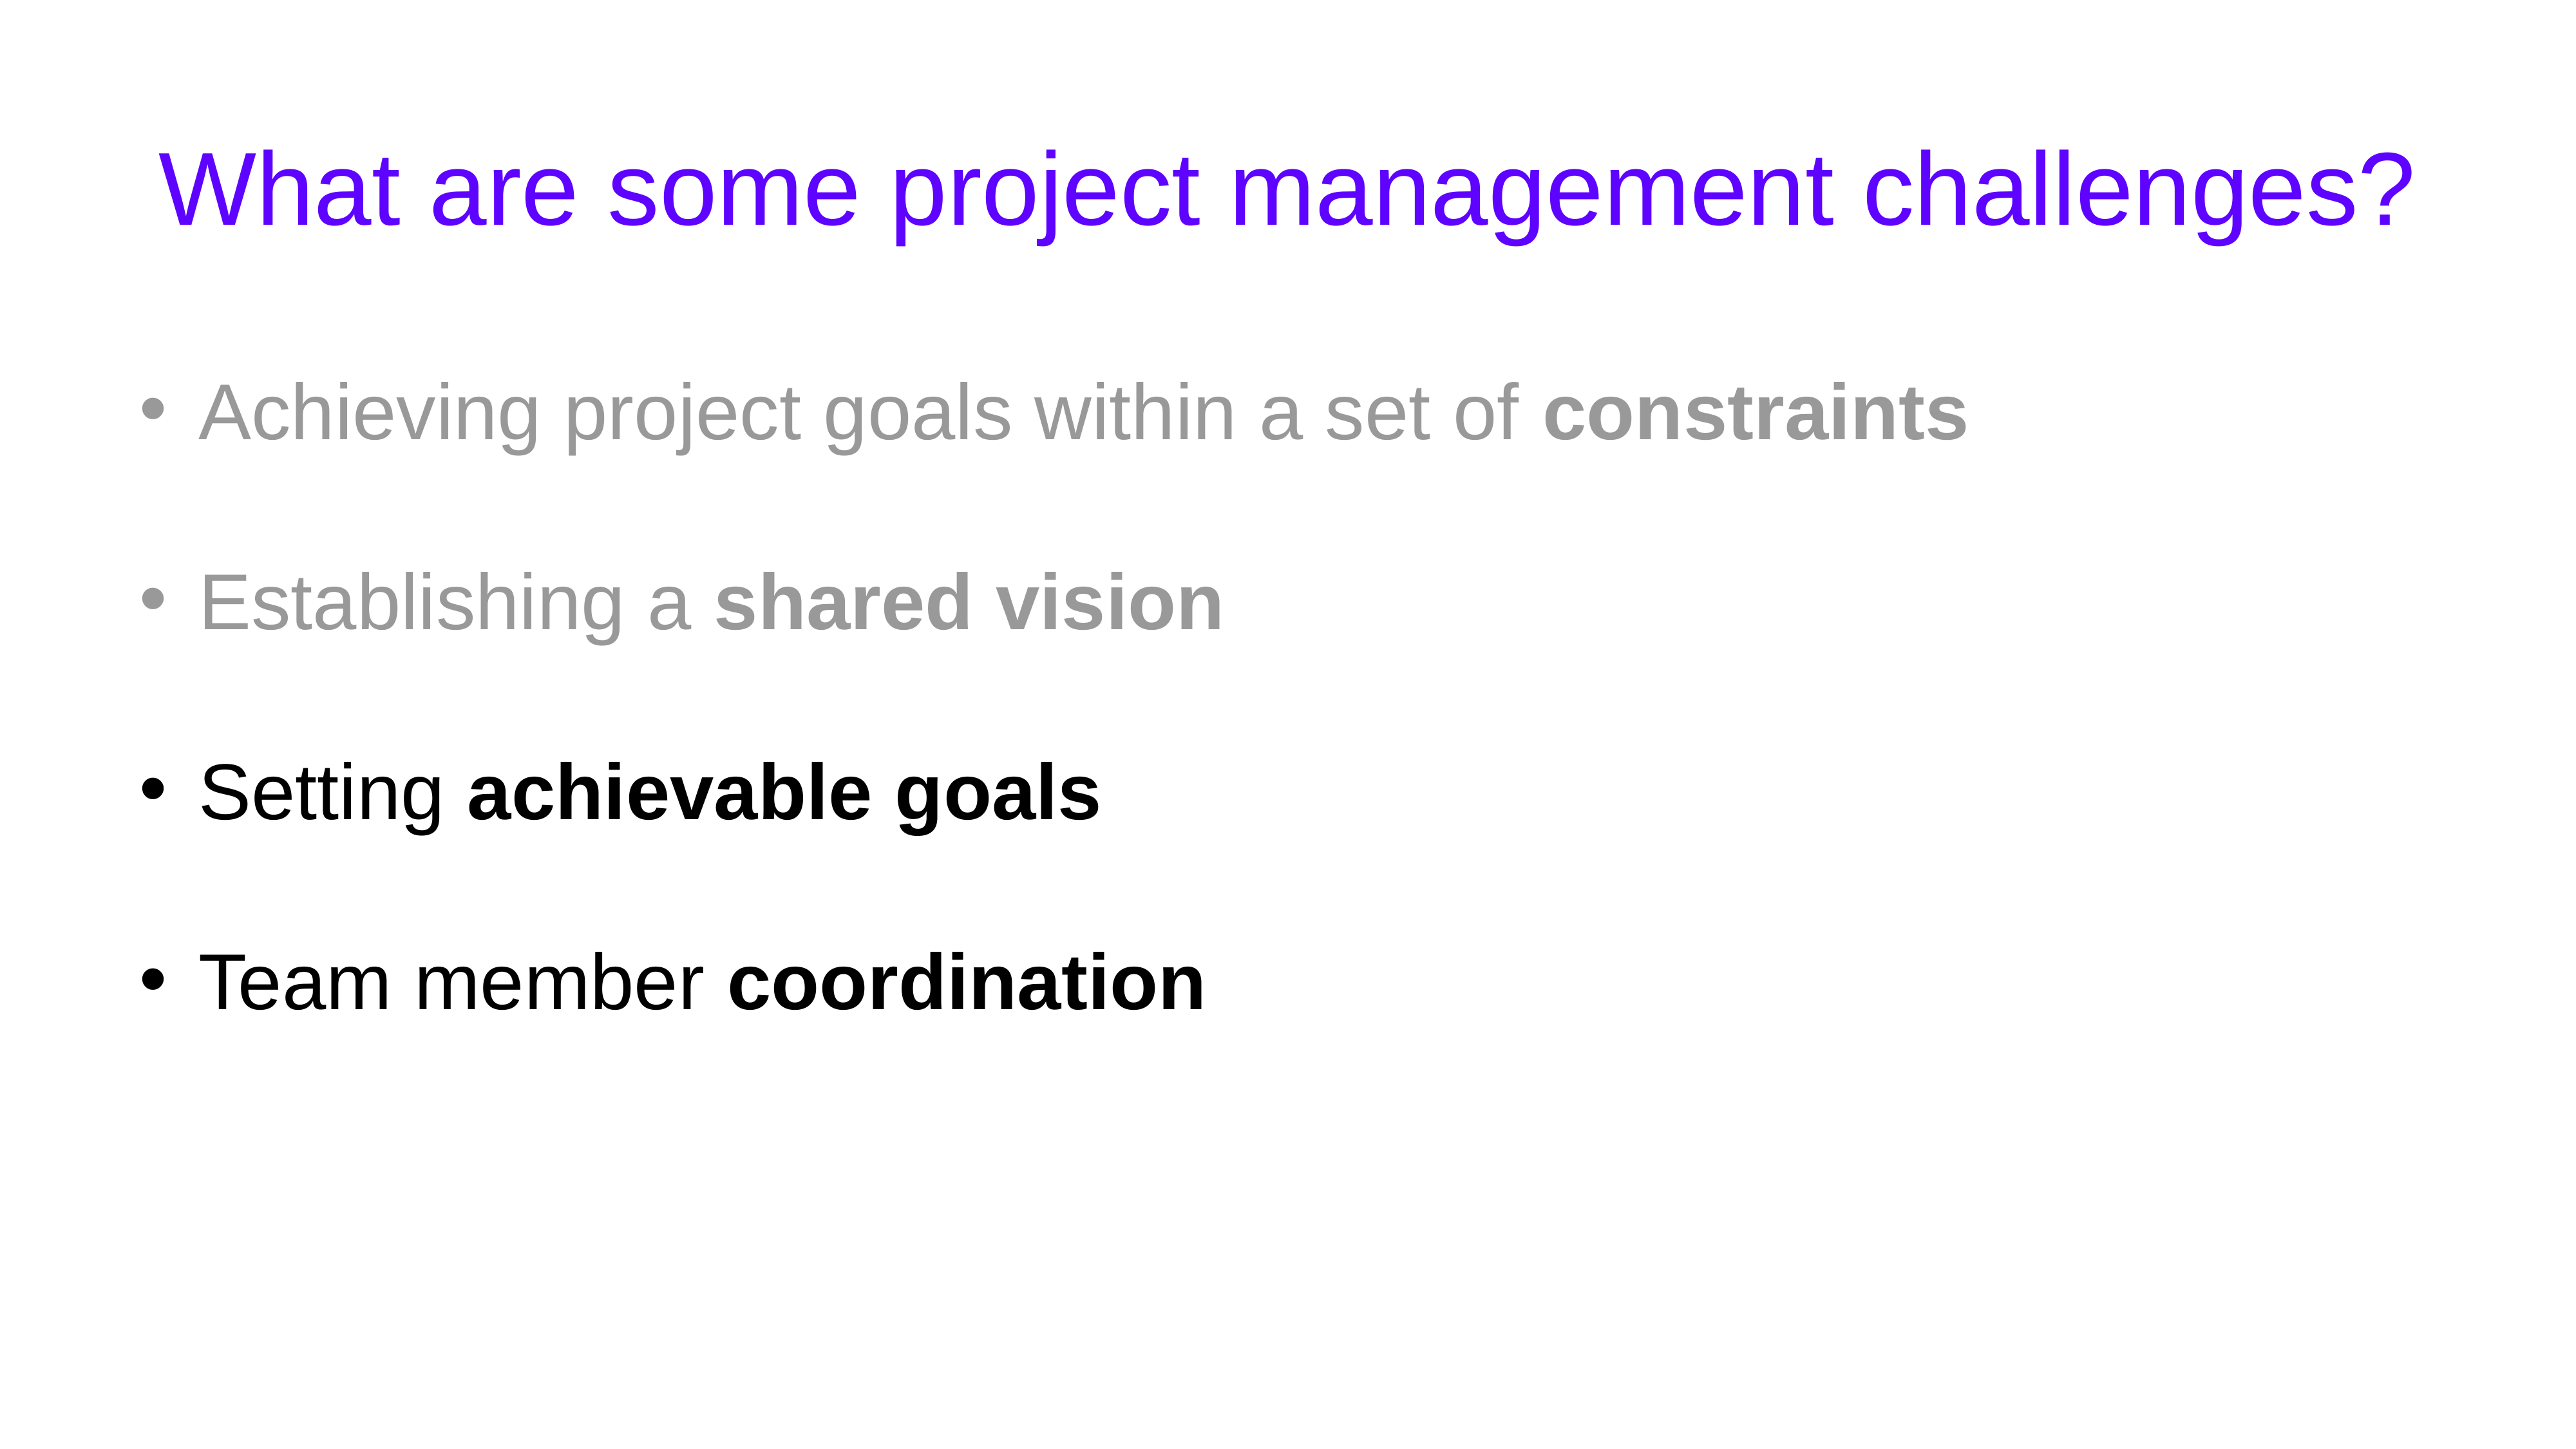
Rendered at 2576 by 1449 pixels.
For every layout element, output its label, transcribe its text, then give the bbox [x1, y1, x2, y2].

title What are some project management challenges? [134, 86, 2442, 251]
list Achieving project goals within a set of constraints Establishing a shared vision Setting achievable goals Team member coordination [134, 354, 2442, 1380]
